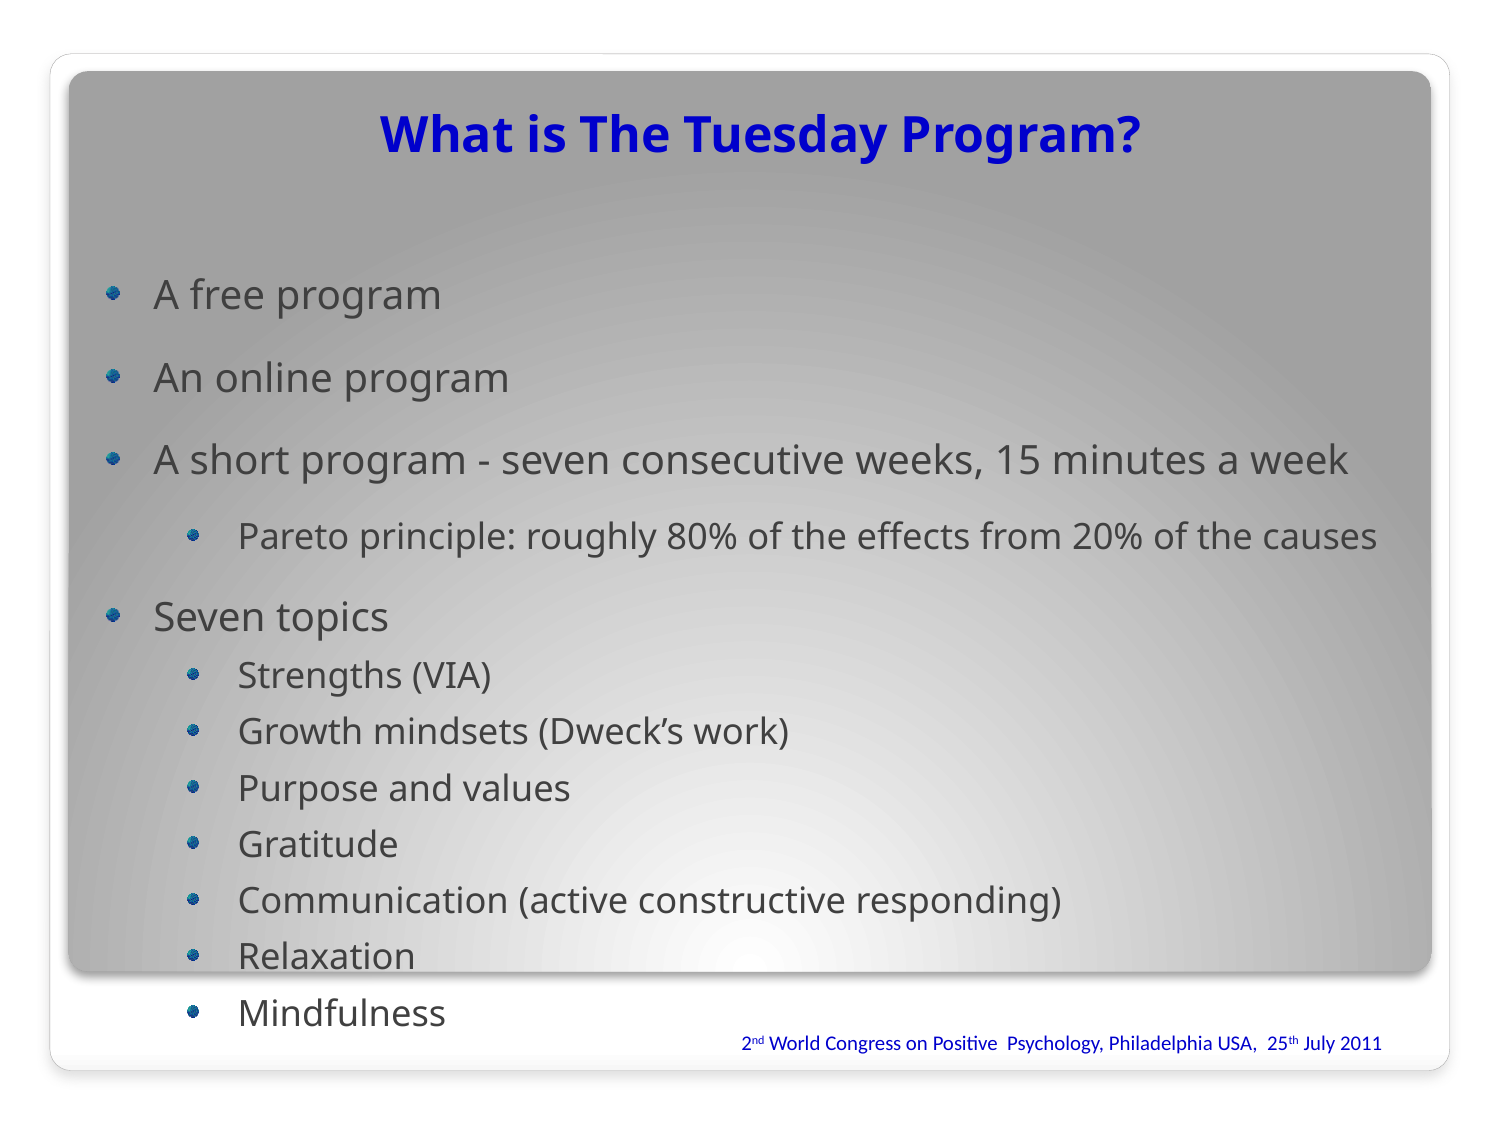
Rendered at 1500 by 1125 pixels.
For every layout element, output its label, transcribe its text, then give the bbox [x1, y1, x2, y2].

picture [106, 369, 120, 383]
text_box A free program An online program A short program - seven consecutive weeks, 15 minutes a week Pareto principle: roughly 80% of the effects from 20% of the causes Seven topics Strengths (VIA) Growth mindsets (Dweck’s work) Purpose and values Gratitude Communication (active constructive responding) Relaxation Mindfulness [76, 219, 1412, 1059]
footer 2nd World Congress on Positive Psychology, Philadelphia USA, 25th July 2011 [726, 1002, 1424, 1063]
picture [187, 780, 199, 793]
list What is The Tuesday Program? [82, 86, 1425, 197]
picture [106, 452, 120, 465]
picture [187, 1005, 199, 1018]
picture [106, 286, 120, 300]
picture [187, 836, 199, 849]
picture [106, 608, 120, 622]
